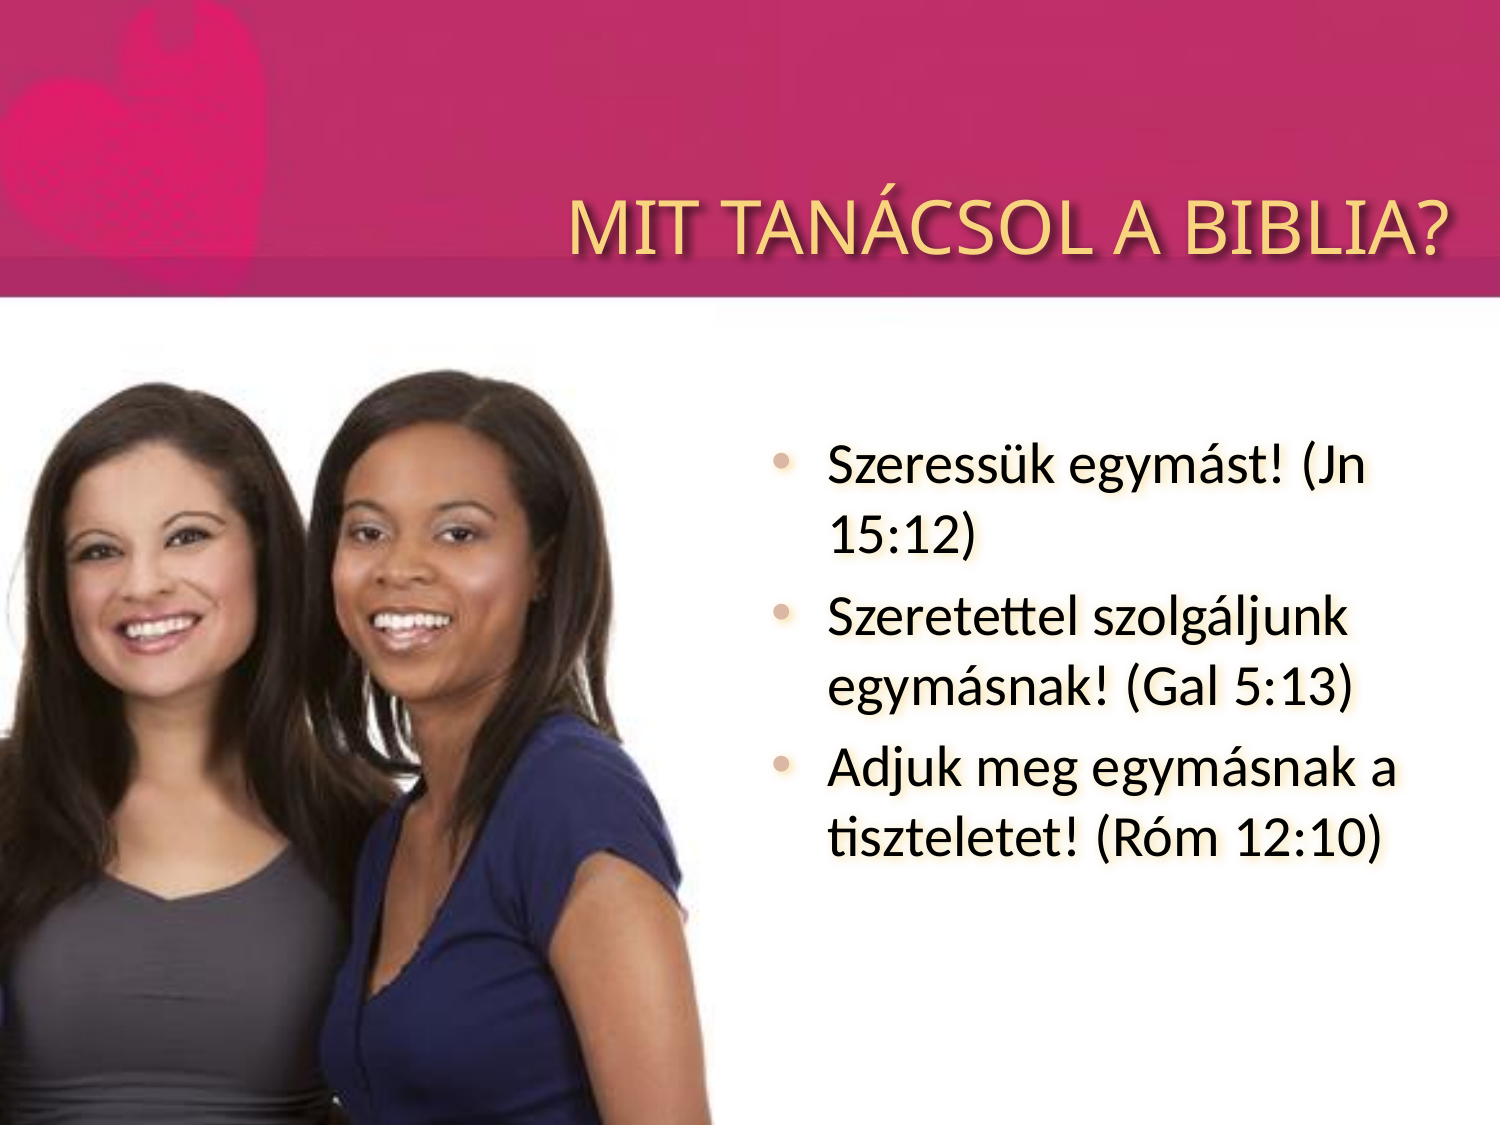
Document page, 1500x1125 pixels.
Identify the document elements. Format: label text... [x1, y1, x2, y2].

title MIT TANÁCSOL A BIBLIA? [41, 99, 1465, 350]
text_box Szeressük egymást! (Jn 15:12) Szeretettel szolgáljunk egymásnak! (Gal 5:13) Adjuk meg egymásnak a tiszteletet! (Róm 12:10) [756, 417, 1465, 1047]
picture [0, 0, 1500, 1125]
